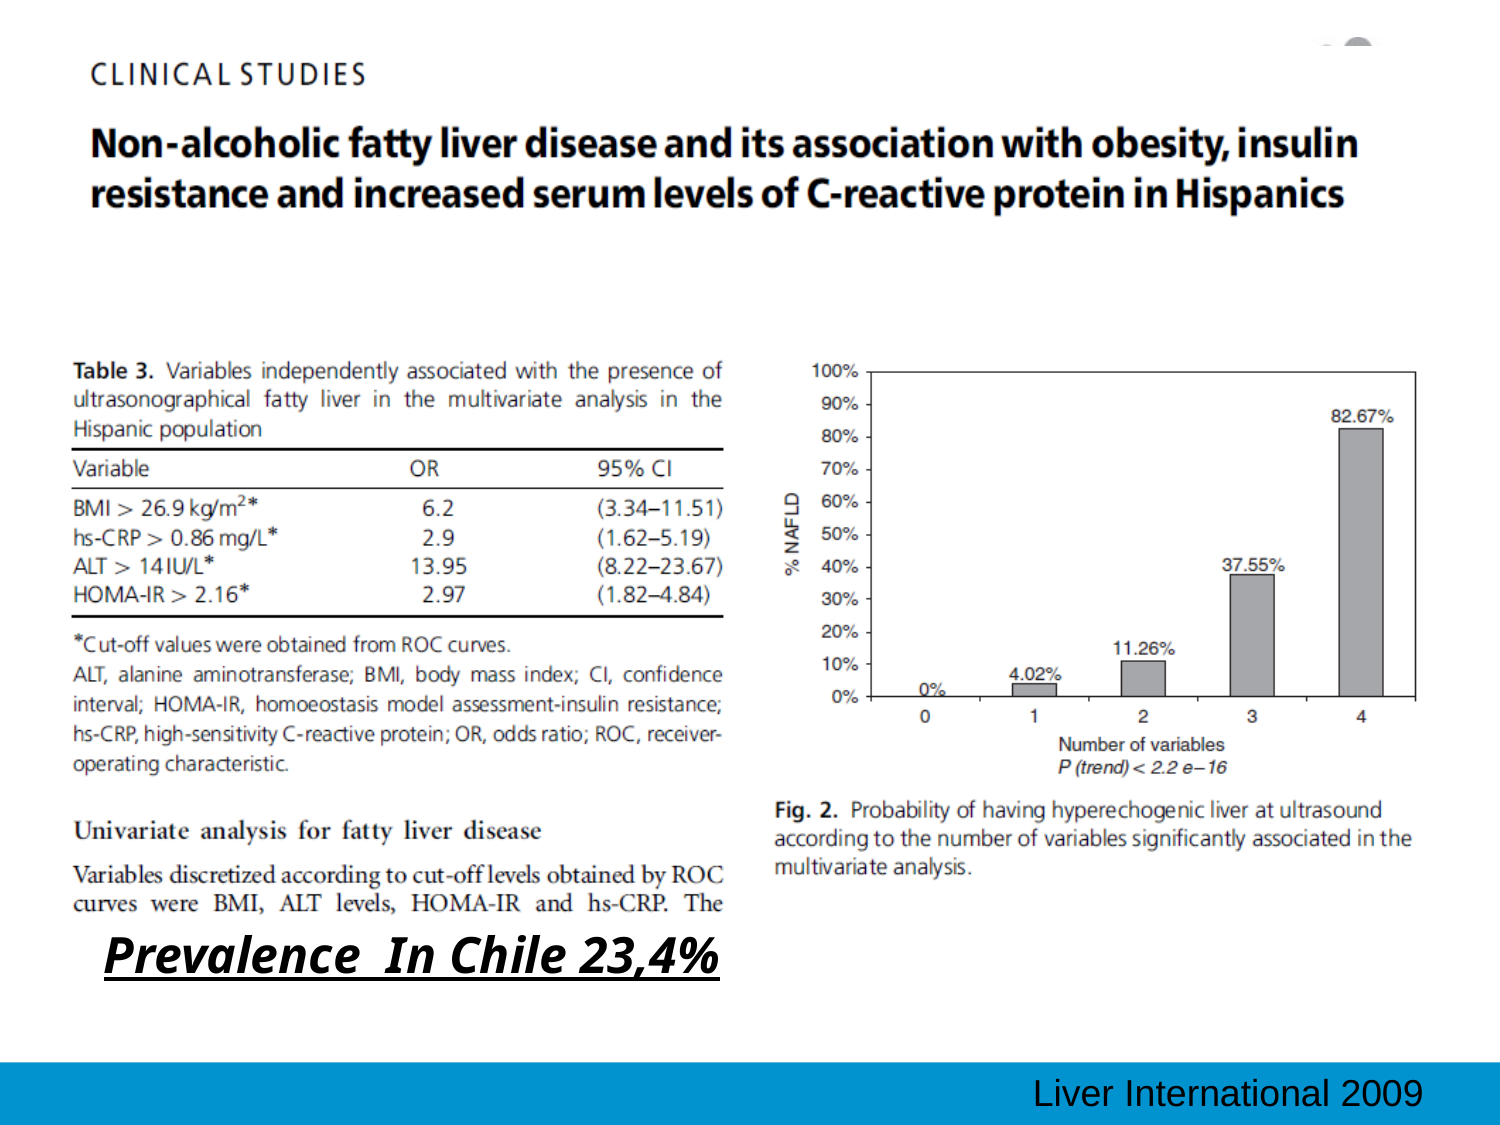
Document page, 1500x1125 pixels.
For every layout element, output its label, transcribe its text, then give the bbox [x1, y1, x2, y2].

picture [70, 37, 1442, 237]
text_box Liver International 2009 [1018, 1061, 1439, 1122]
text_box Prevalence In Chile 23,4% [88, 924, 735, 992]
picture [34, 339, 1473, 917]
